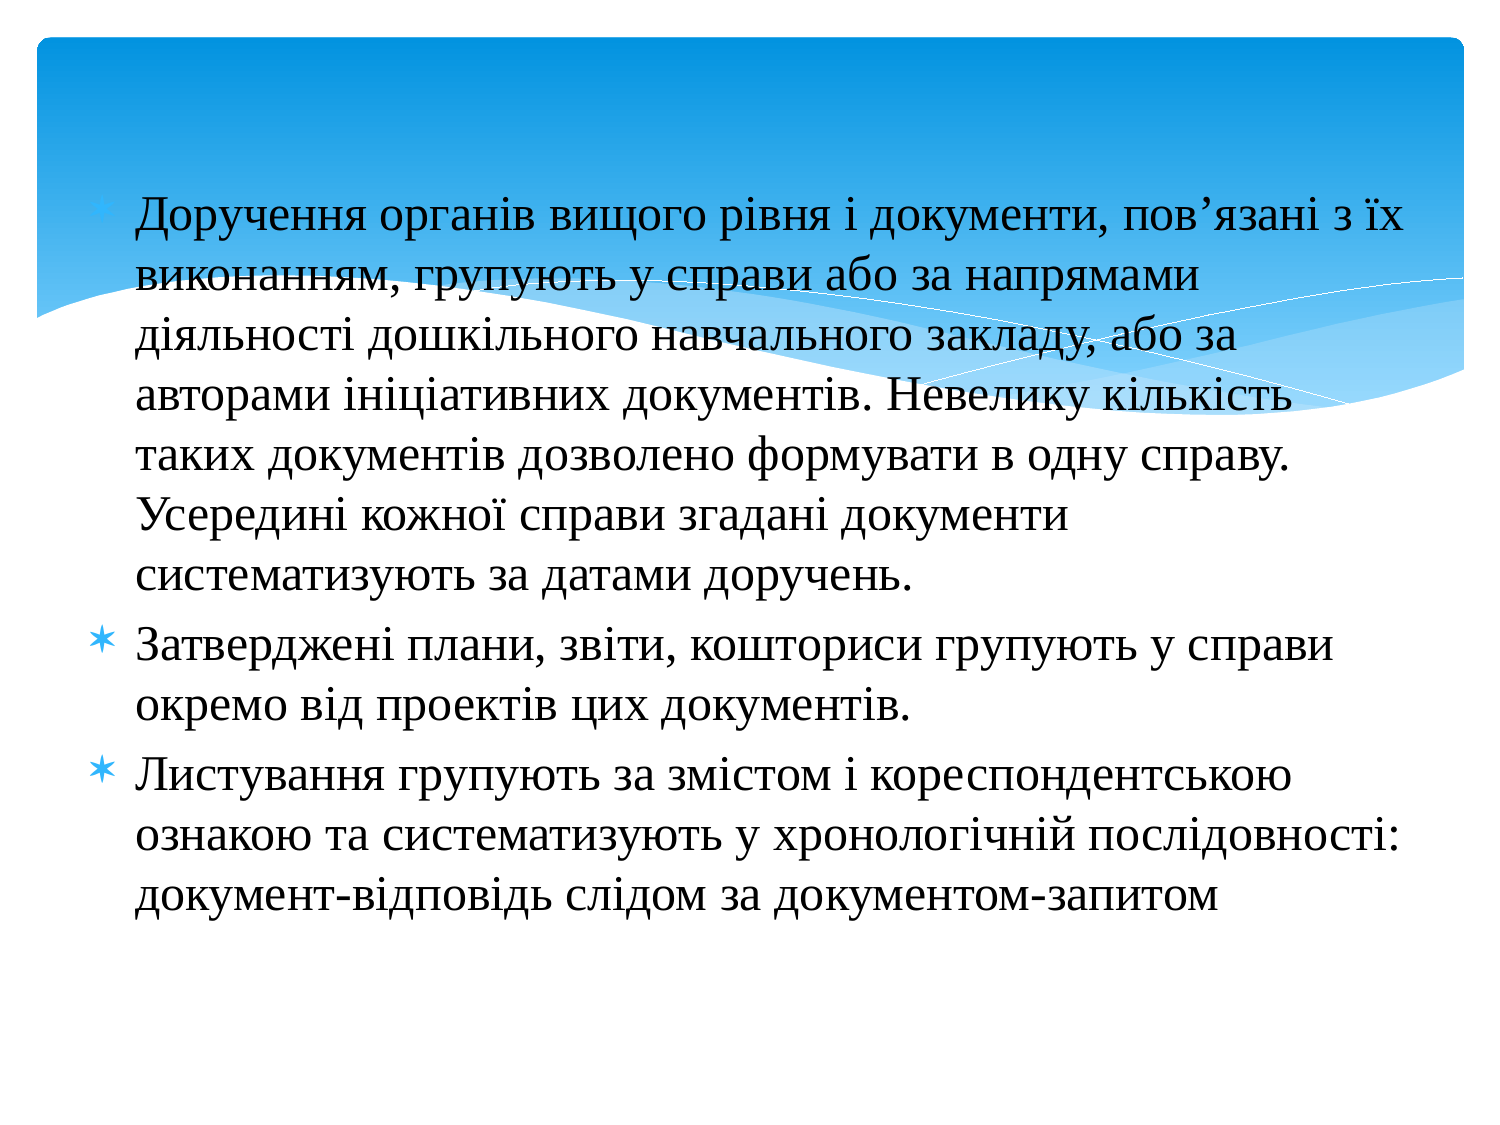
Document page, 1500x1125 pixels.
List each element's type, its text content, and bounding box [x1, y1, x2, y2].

list Доручення органів вищого рівня і документи, пов’язані з їх виконанням, групують у справи або за напрямами діяльності дошкільного навчального закладу, або за авторами ініціативних документів. Невелику кількість таких документів дозволено формувати в одну справу. Усередині кожної справи згадані документи систематизують за датами доручень. Затверджені плани, звіти, кошториси групують у справи окремо від проектів цих документів. Листування групують за змістом і кореспондентською ознакою та систематизують у хронологічній послідовності: документ-відповідь слідом за документом-запитом [75, 172, 1425, 1038]
